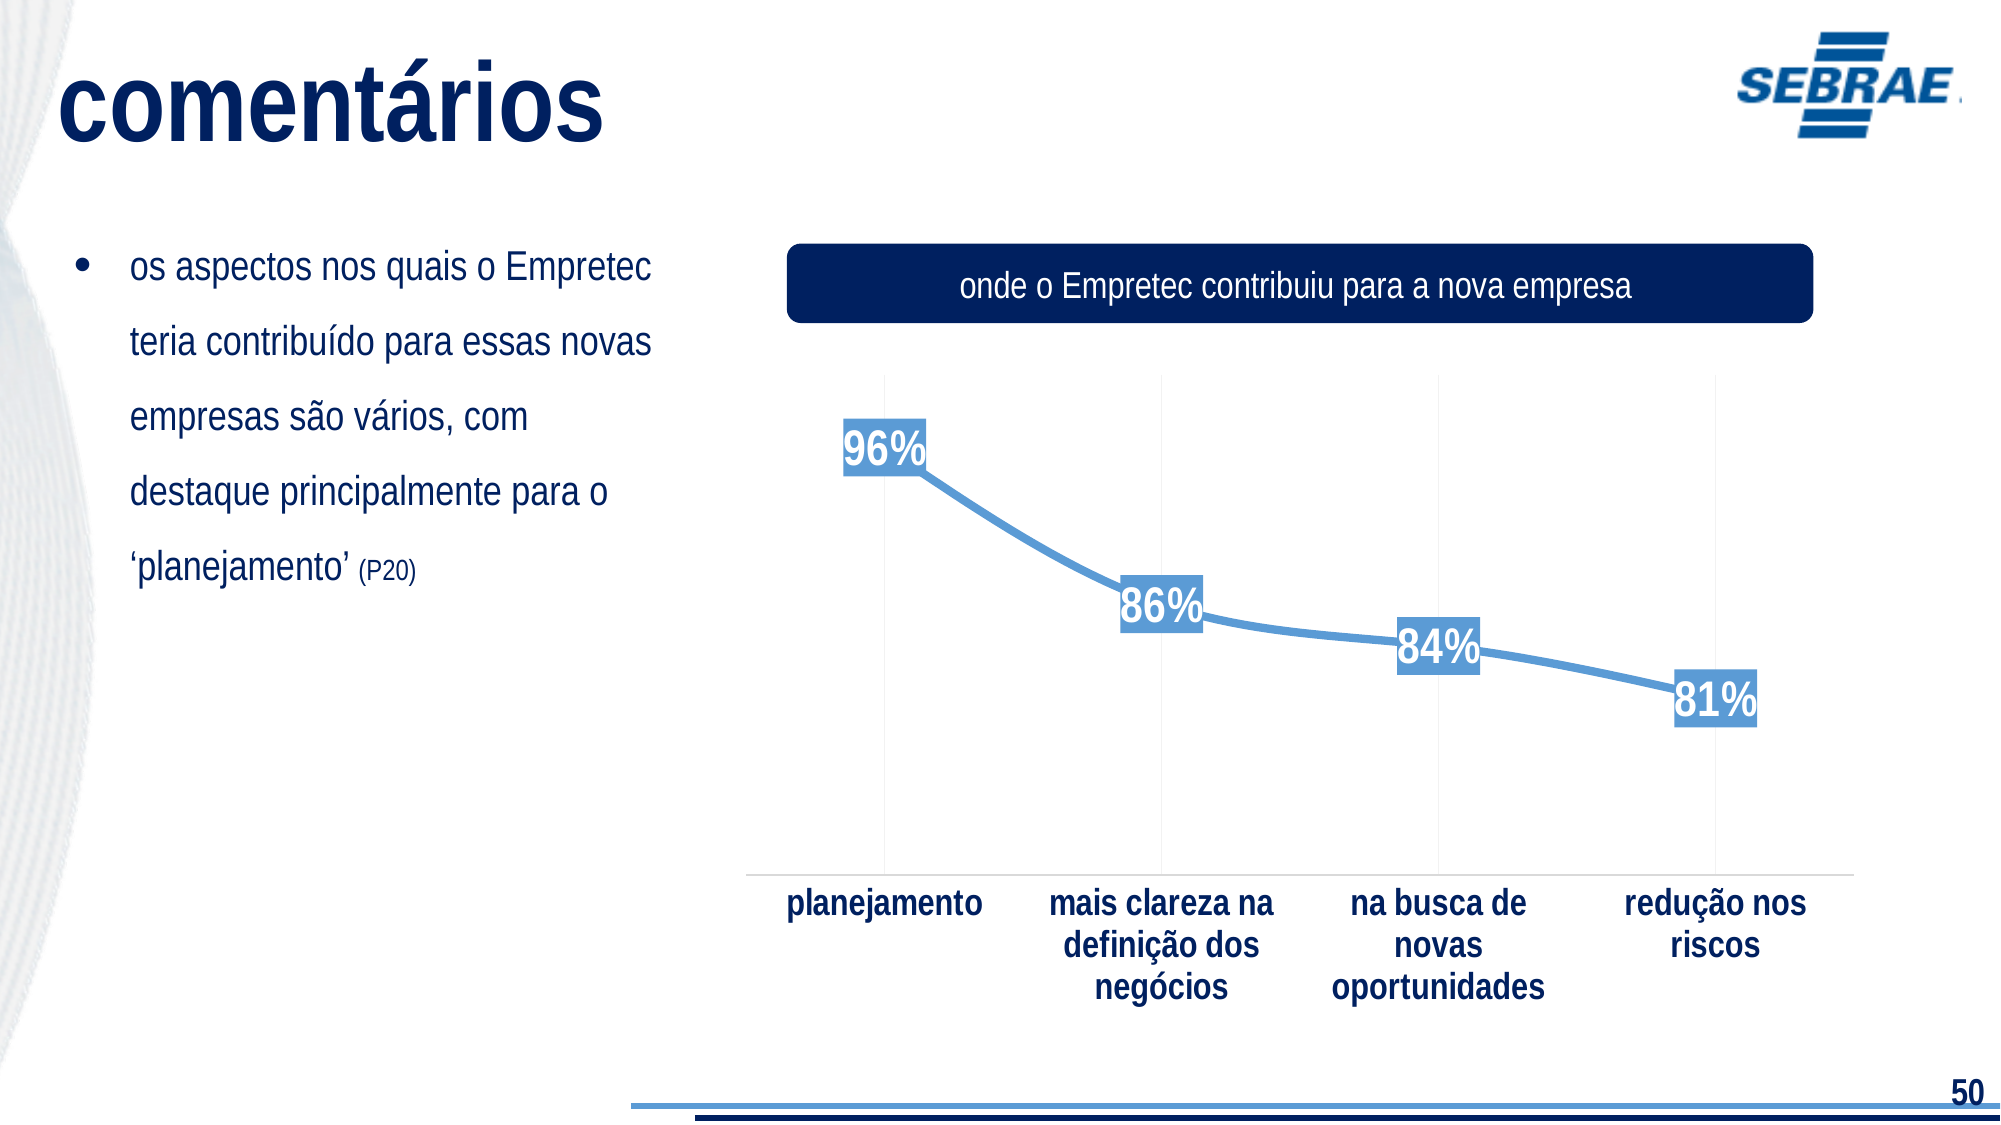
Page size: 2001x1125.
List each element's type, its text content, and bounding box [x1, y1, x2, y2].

text_box os aspectos nos quais o Empretec teria contribuído para essas novas empresas são vários, com destaque principalmente para o ‘planejamento’ (P20) [59, 206, 674, 597]
picture [1703, 14, 1962, 149]
chart [723, 361, 1878, 1021]
picture [0, 0, 304, 1117]
text_box comentários [43, 21, 1957, 171]
text_box onde o Empretec contribuiu para a nova empresa [786, 243, 1814, 324]
slide_number 50 [1550, 1060, 2000, 1121]
